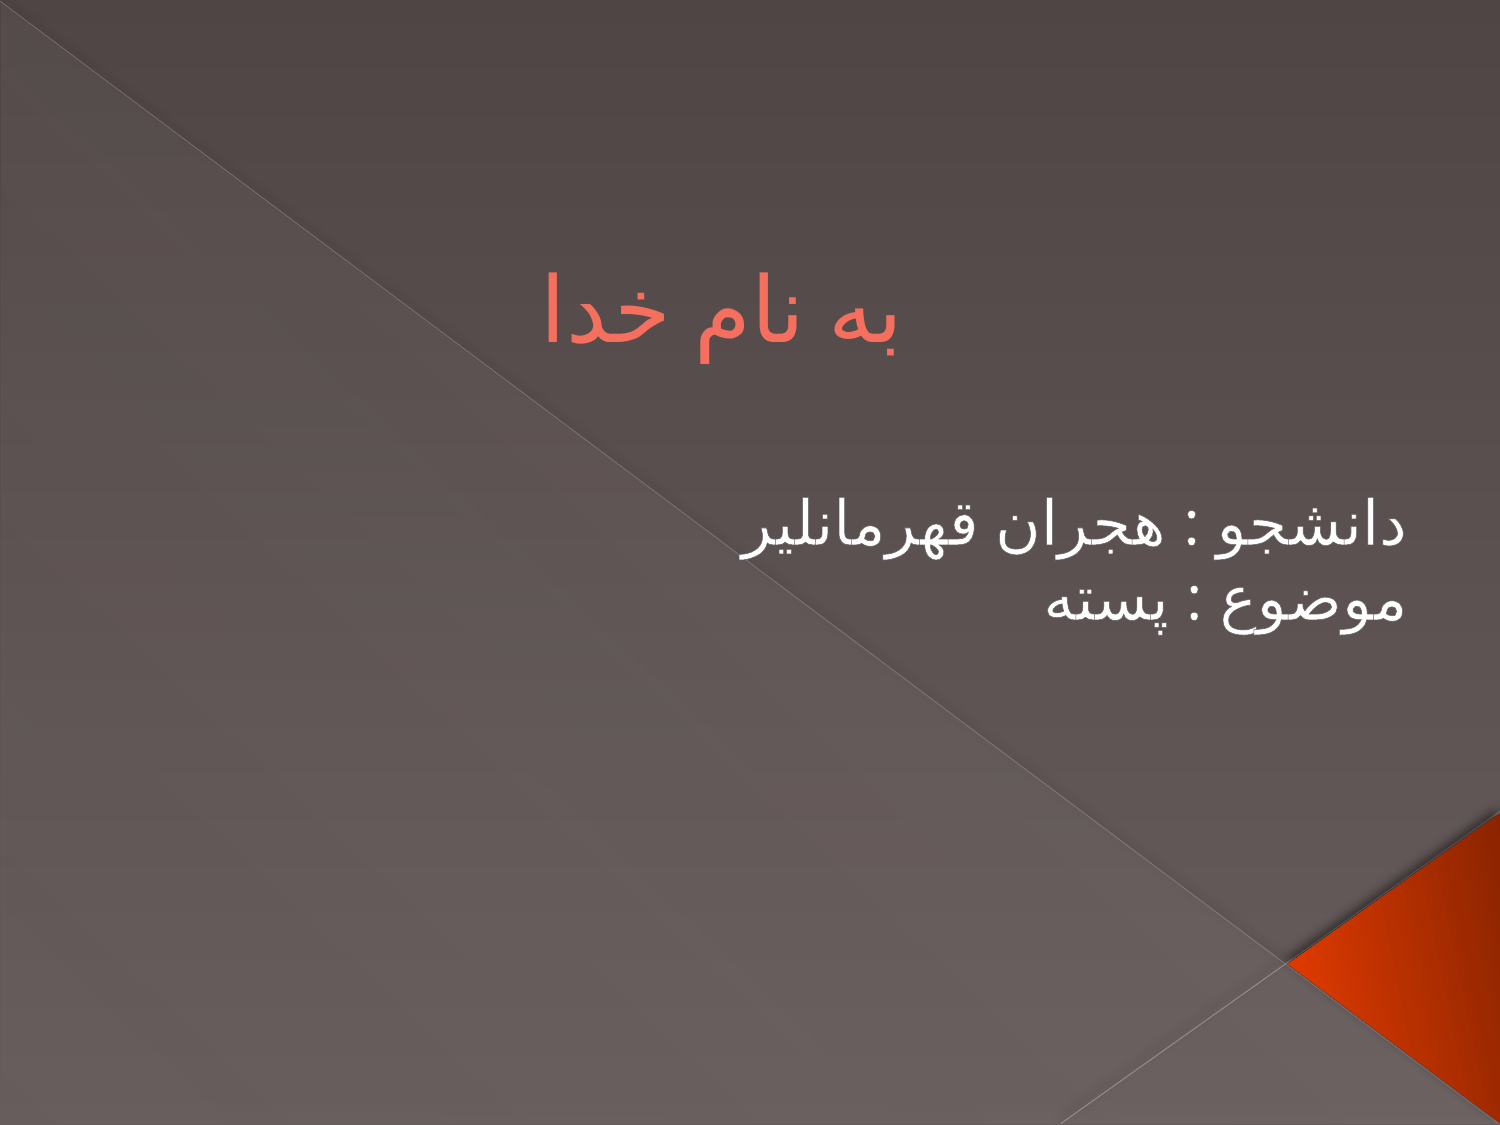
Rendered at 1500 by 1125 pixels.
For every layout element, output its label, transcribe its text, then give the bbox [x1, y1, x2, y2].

subtitle دانشجو : هجران قهرمانلیر موضوع : پسته [99, 474, 1423, 763]
title به نام خدا [88, 127, 1412, 369]
